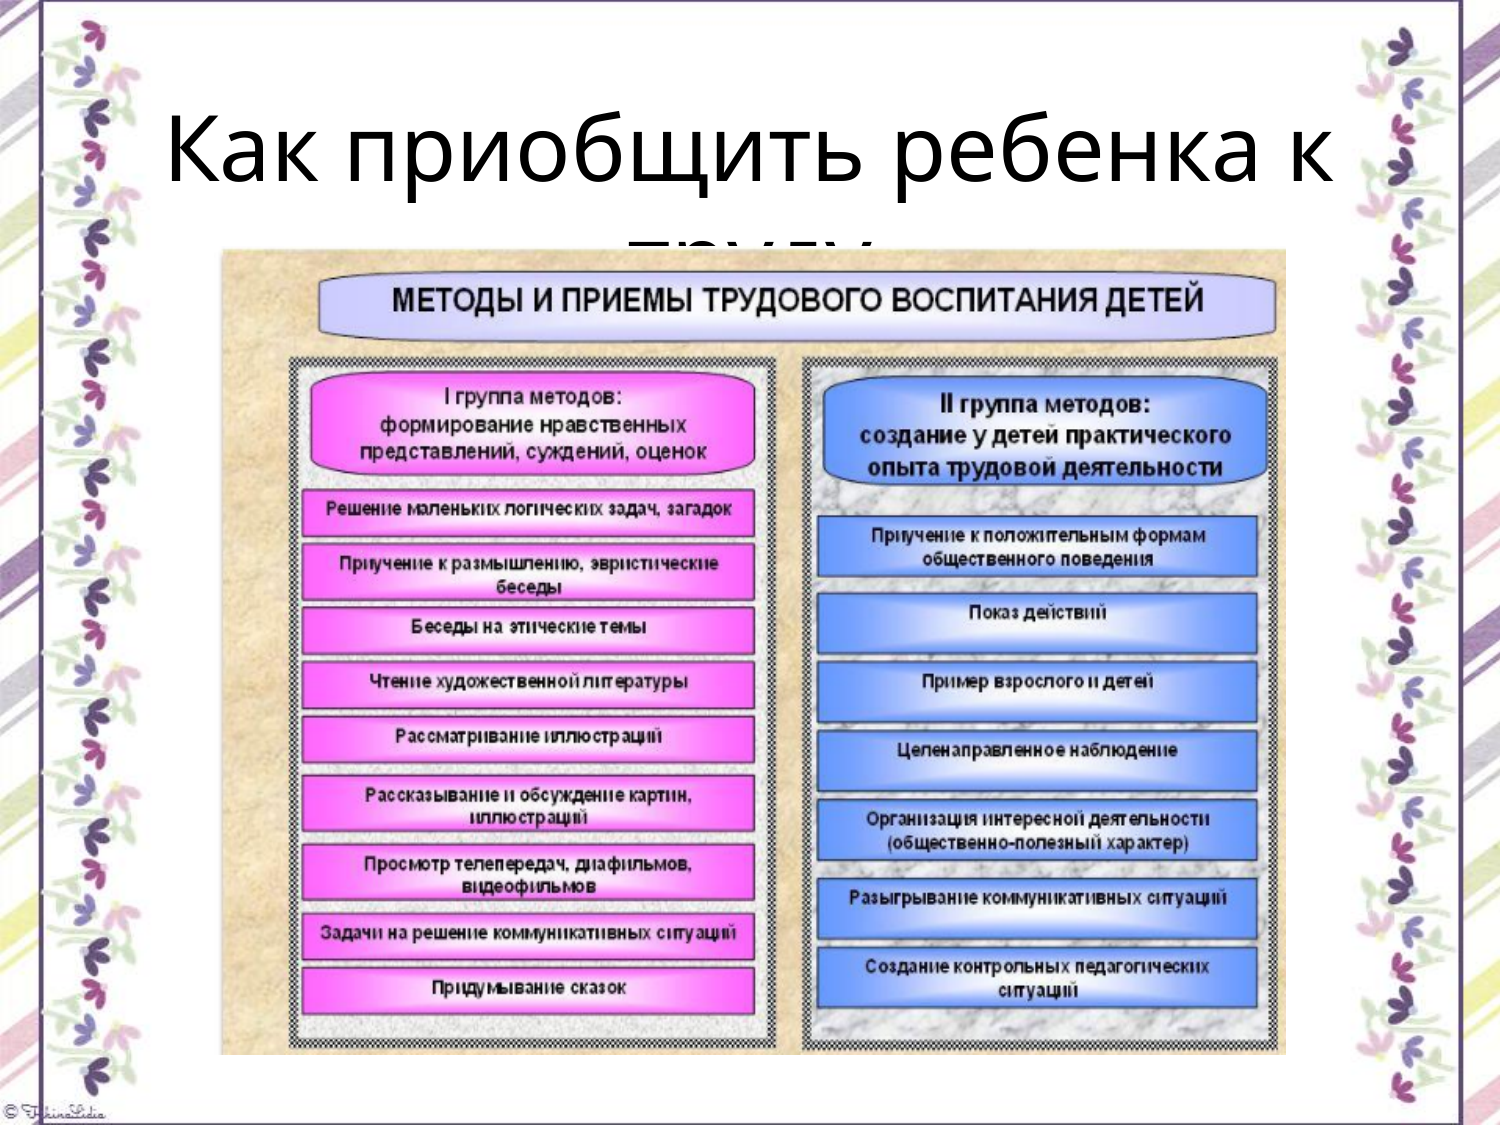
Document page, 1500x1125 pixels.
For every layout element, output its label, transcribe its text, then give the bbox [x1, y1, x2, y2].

title Как приобщить ребенка к труду [75, 82, 1425, 270]
picture [0, 0, 1500, 1125]
